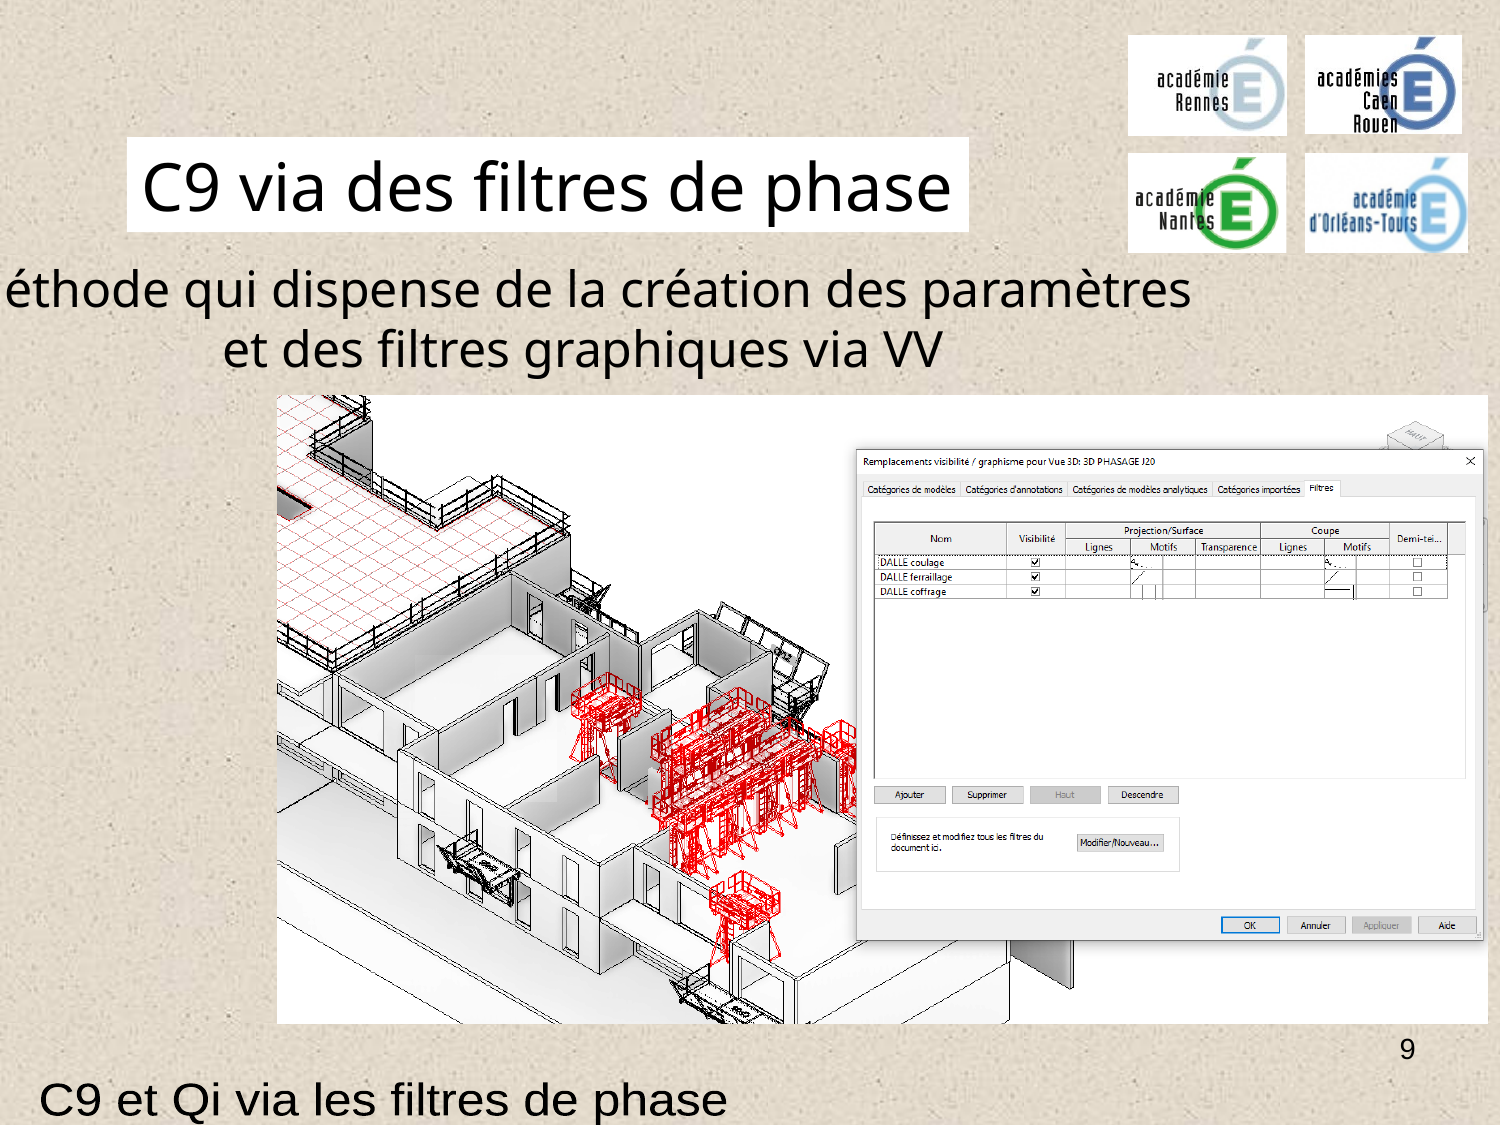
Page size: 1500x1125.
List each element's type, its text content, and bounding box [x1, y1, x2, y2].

text_box Méthode qui dispense de la création des paramètres et des filtres graphiques via VV [0, 249, 1222, 385]
slide_number 9 [1080, 1032, 1431, 1102]
picture [0, 0, 1500, 1125]
picture [179, 1087, 203, 1112]
text_box C9 via des filtres de phase [126, 137, 969, 233]
picture [601, 1094, 613, 1112]
